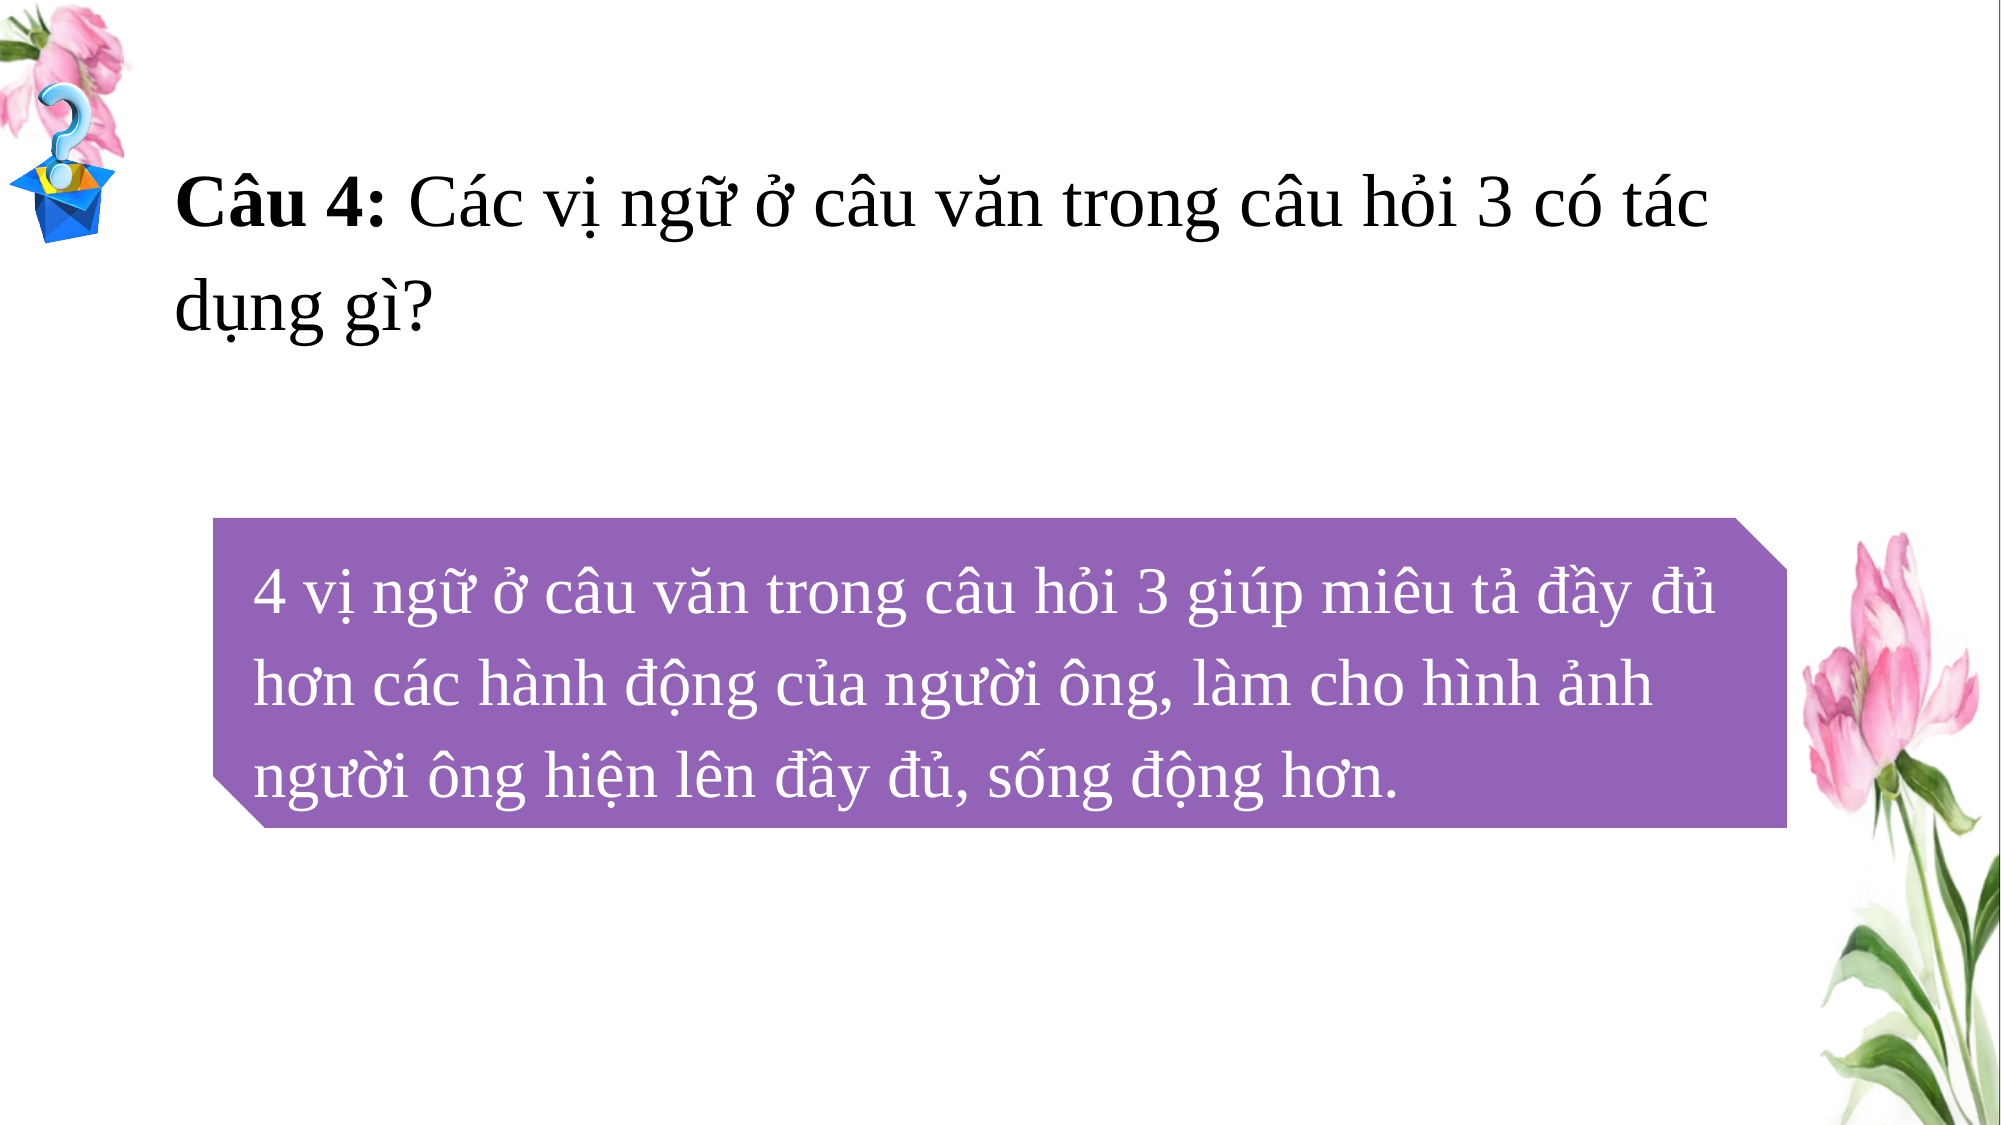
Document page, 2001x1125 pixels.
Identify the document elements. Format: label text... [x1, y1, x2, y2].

picture [0, 0, 2001, 1125]
text_box 4 vị ngữ ở câu văn trong câu hỏi 3 giúp miêu tả đầy đủ hơn các hành động của người ông, làm cho hình ảnh người ông hiện lên đầy đủ, sống động hơn. [211, 516, 1788, 829]
text_box Câu 4: Các vị ngữ ở câu văn trong câu hỏi 3 có tác dụng gì? [122, 23, 1878, 461]
